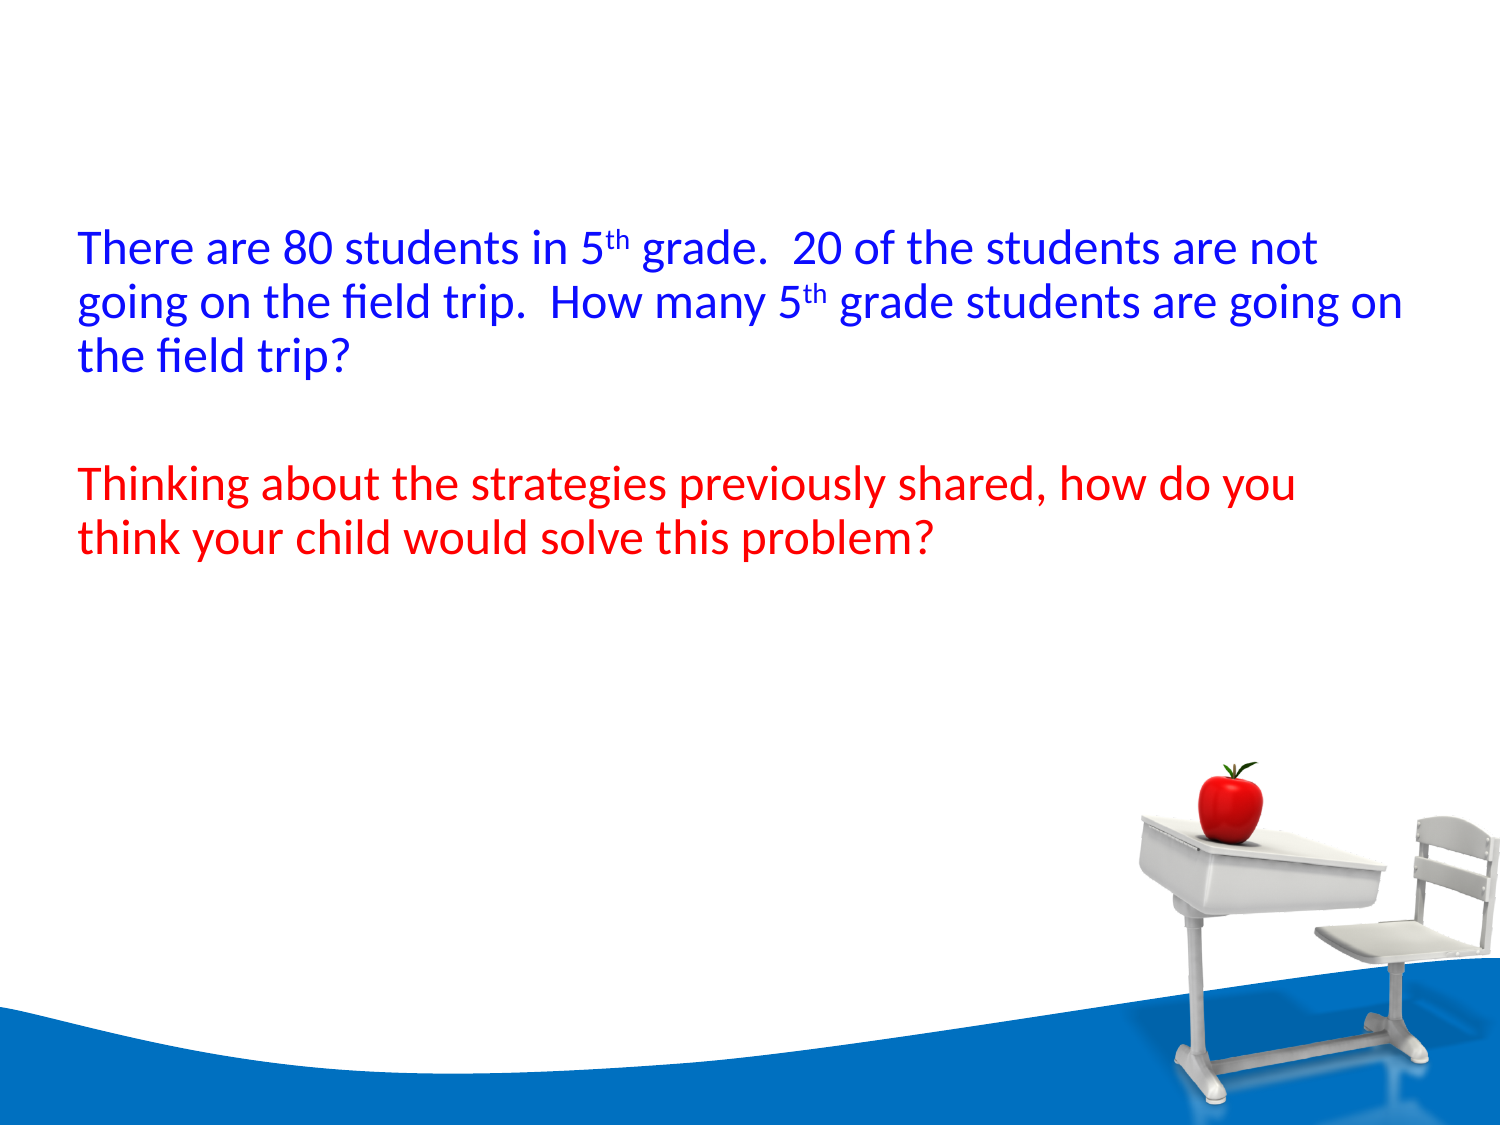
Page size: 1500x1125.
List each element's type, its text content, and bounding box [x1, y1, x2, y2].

list There are 80 students in 5th grade. 20 of the students are not going on the field trip. How many 5th grade students are going on the field trip? Thinking about the strategies previously shared, how do you think your child would solve this problem? [62, 212, 1425, 955]
picture [1057, 628, 1500, 1125]
